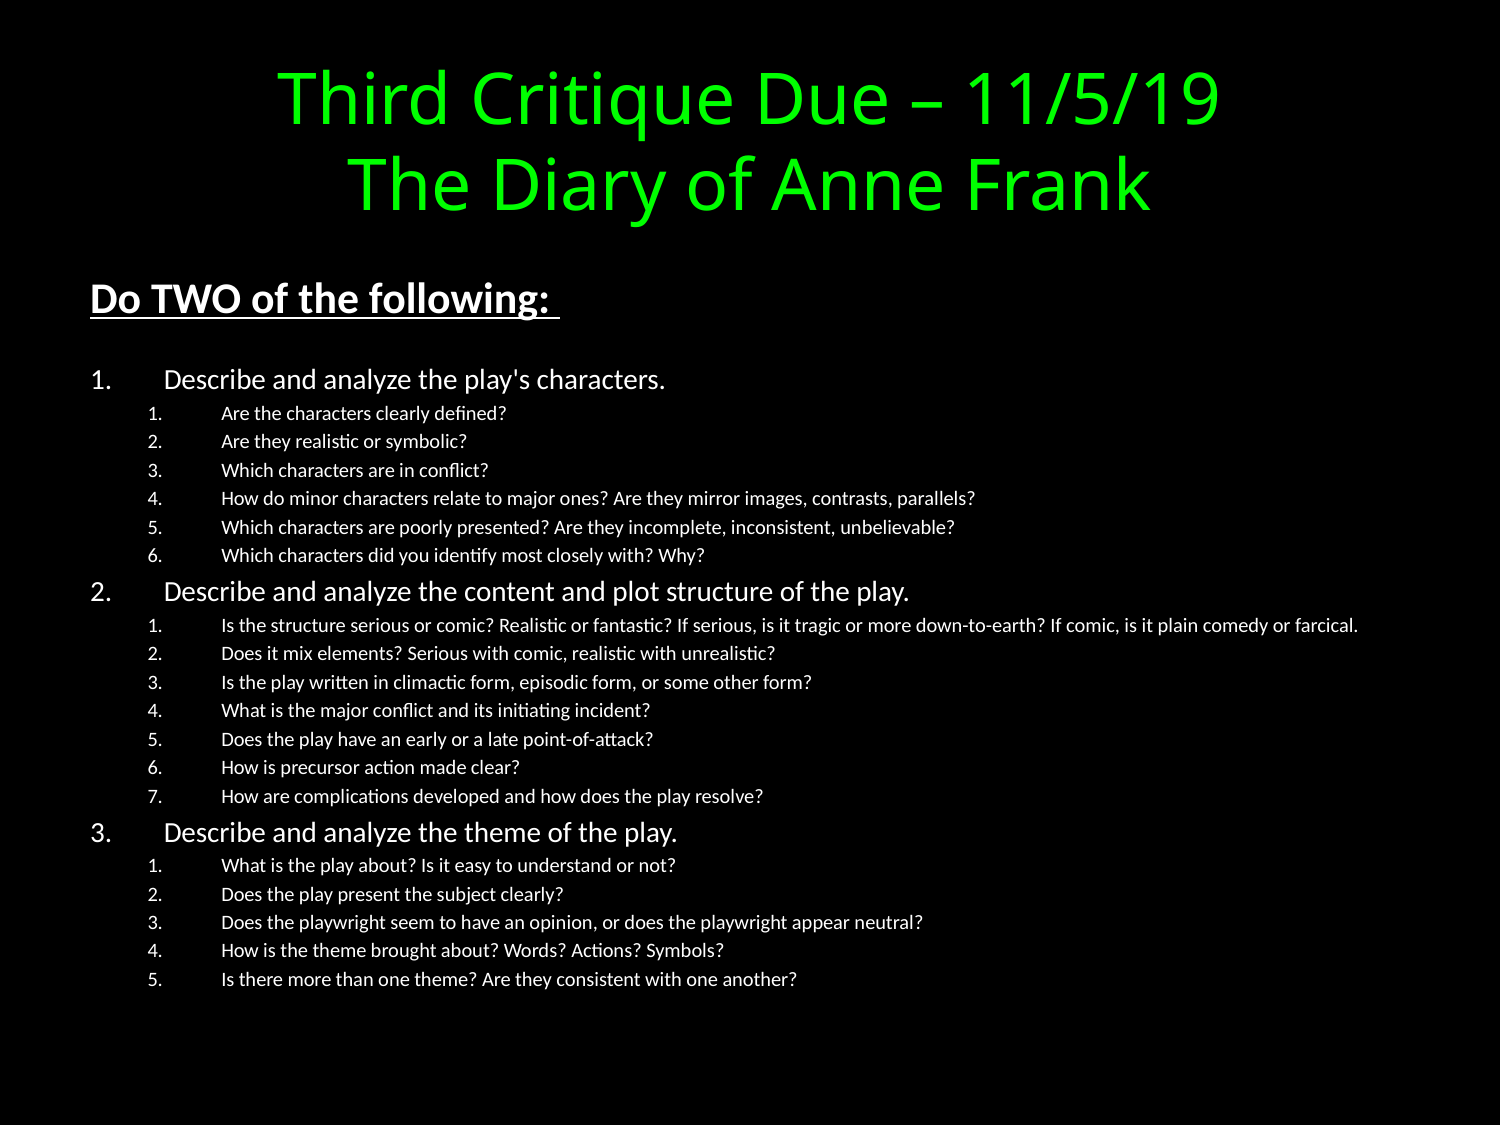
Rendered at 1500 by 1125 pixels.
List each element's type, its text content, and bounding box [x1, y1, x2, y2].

list Do TWO of the following: Describe and analyze the play's characters. Are the characters clearly defined? Are they realistic or symbolic? Which characters are in conflict? How do minor characters relate to major ones? Are they mirror images, contrasts, parallels? Which characters are poorly presented? Are they incomplete, inconsistent, unbelievable? Which characters did you identify most closely with? Why? Describe and analyze the content and plot structure of the play. Is the structure serious or comic? Realistic or fantastic? If serious, is it tragic or more down-to-earth? If comic, is it plain comedy or farcical. Does it mix elements? Serious with comic, realistic with unrealistic? Is the play written in climactic form, episodic form, or some other form? What is the major conflict and its initiating incident? Does the play have an early or a late point-of-attack? How is precursor action made clear? How are complications developed and how does the play resolve? Describe and analyze the theme of the play. What is the play about? Is it easy to understand or not? Does the play present the subject clearly? Does the playwright seem to have an opinion, or does the playwright appear neutral? How is the theme brought about? Words? Actions? Symbols? Is there more than one theme? Are they consistent with one another? [75, 262, 1425, 1005]
title Third Critique Due – 11/5/19 The Diary of Anne Frank [75, 45, 1425, 233]
